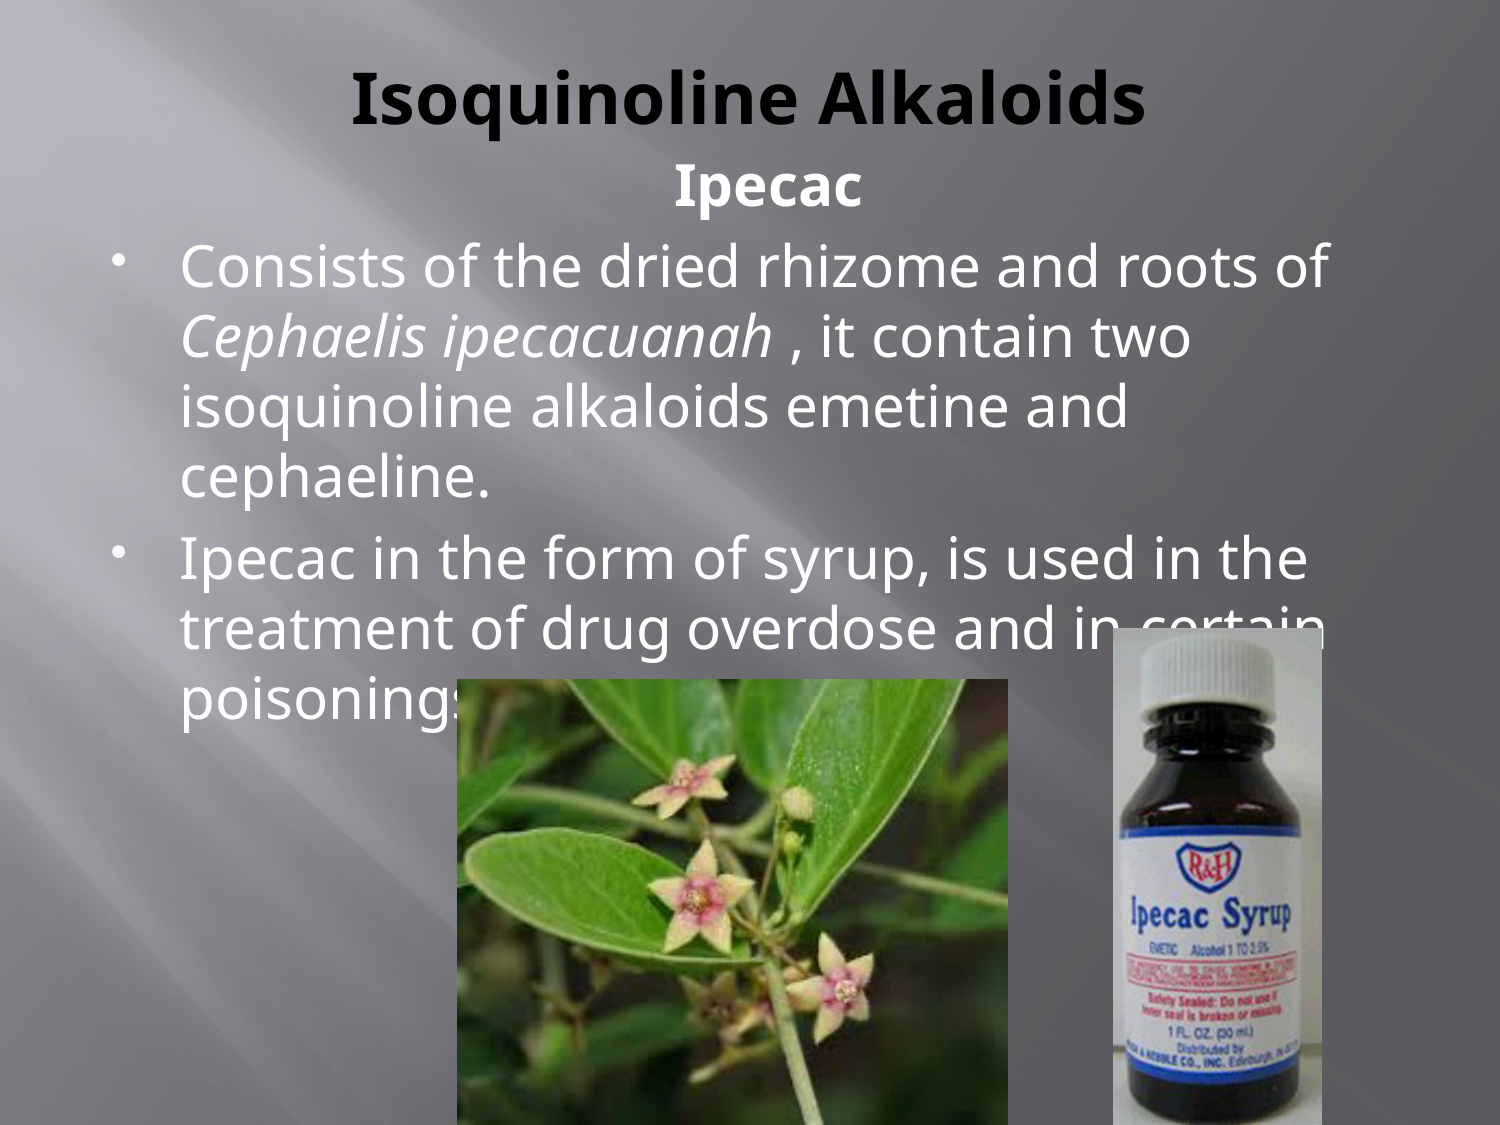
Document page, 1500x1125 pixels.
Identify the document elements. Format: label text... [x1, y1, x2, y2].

title Isoquinoline Alkaloids [75, 45, 1425, 140]
list Ipecac Consists of the dried rhizome and roots of Cephaelis ipecacuanah , it contain two isoquinoline alkaloids emetine and cephaeline. Ipecac in the form of syrup, is used in the treatment of drug overdose and in certain poisonings. [75, 140, 1425, 1035]
picture [1113, 628, 1322, 1125]
picture [456, 679, 1009, 1125]
